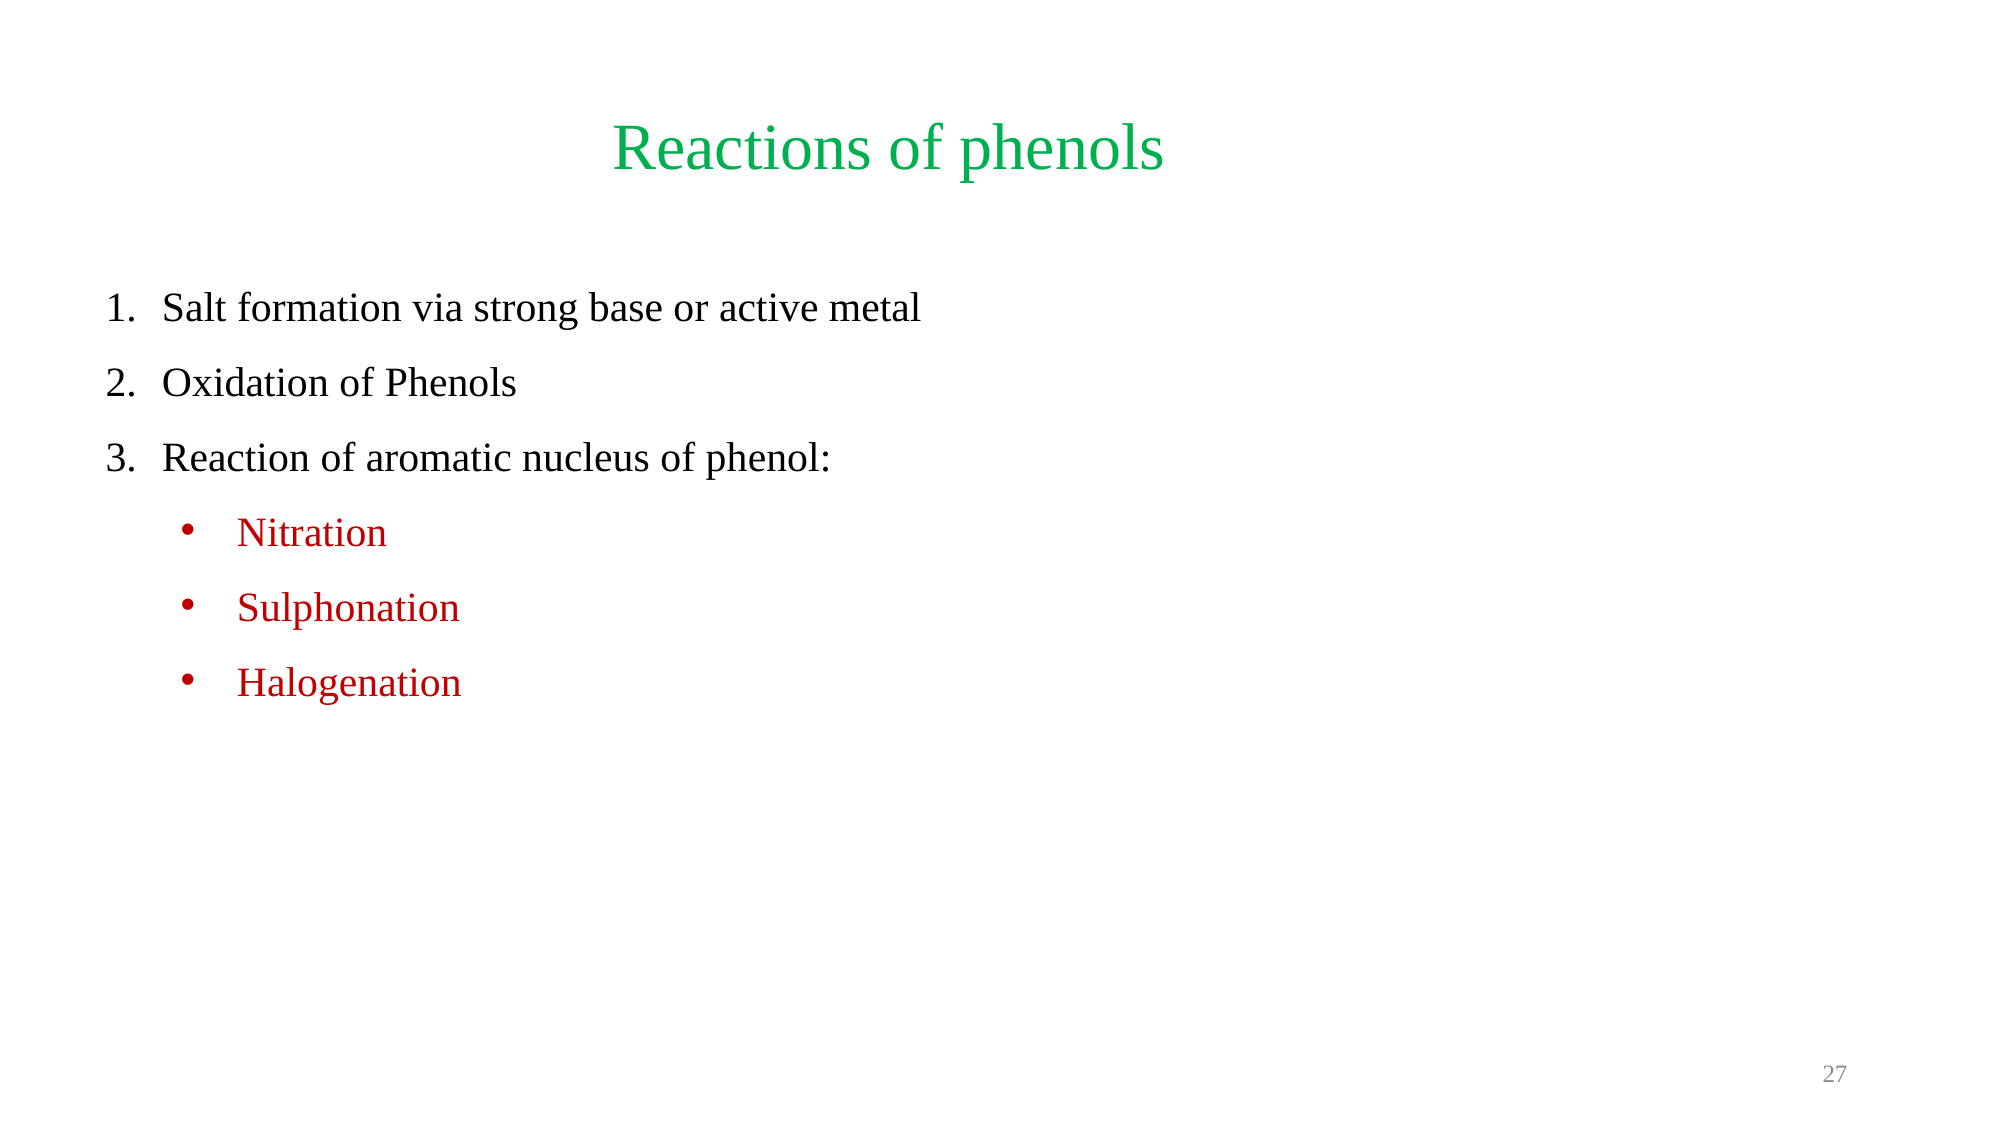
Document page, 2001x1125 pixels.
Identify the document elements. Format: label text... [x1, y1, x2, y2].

title Reactions of phenols [597, 103, 1188, 192]
text_box Salt formation via strong base or active metal Oxidation of Phenols Reaction of aromatic nucleus of phenol: Nitration Sulphonation Halogenation [90, 247, 1362, 712]
slide_number 27 [1412, 1042, 1863, 1103]
